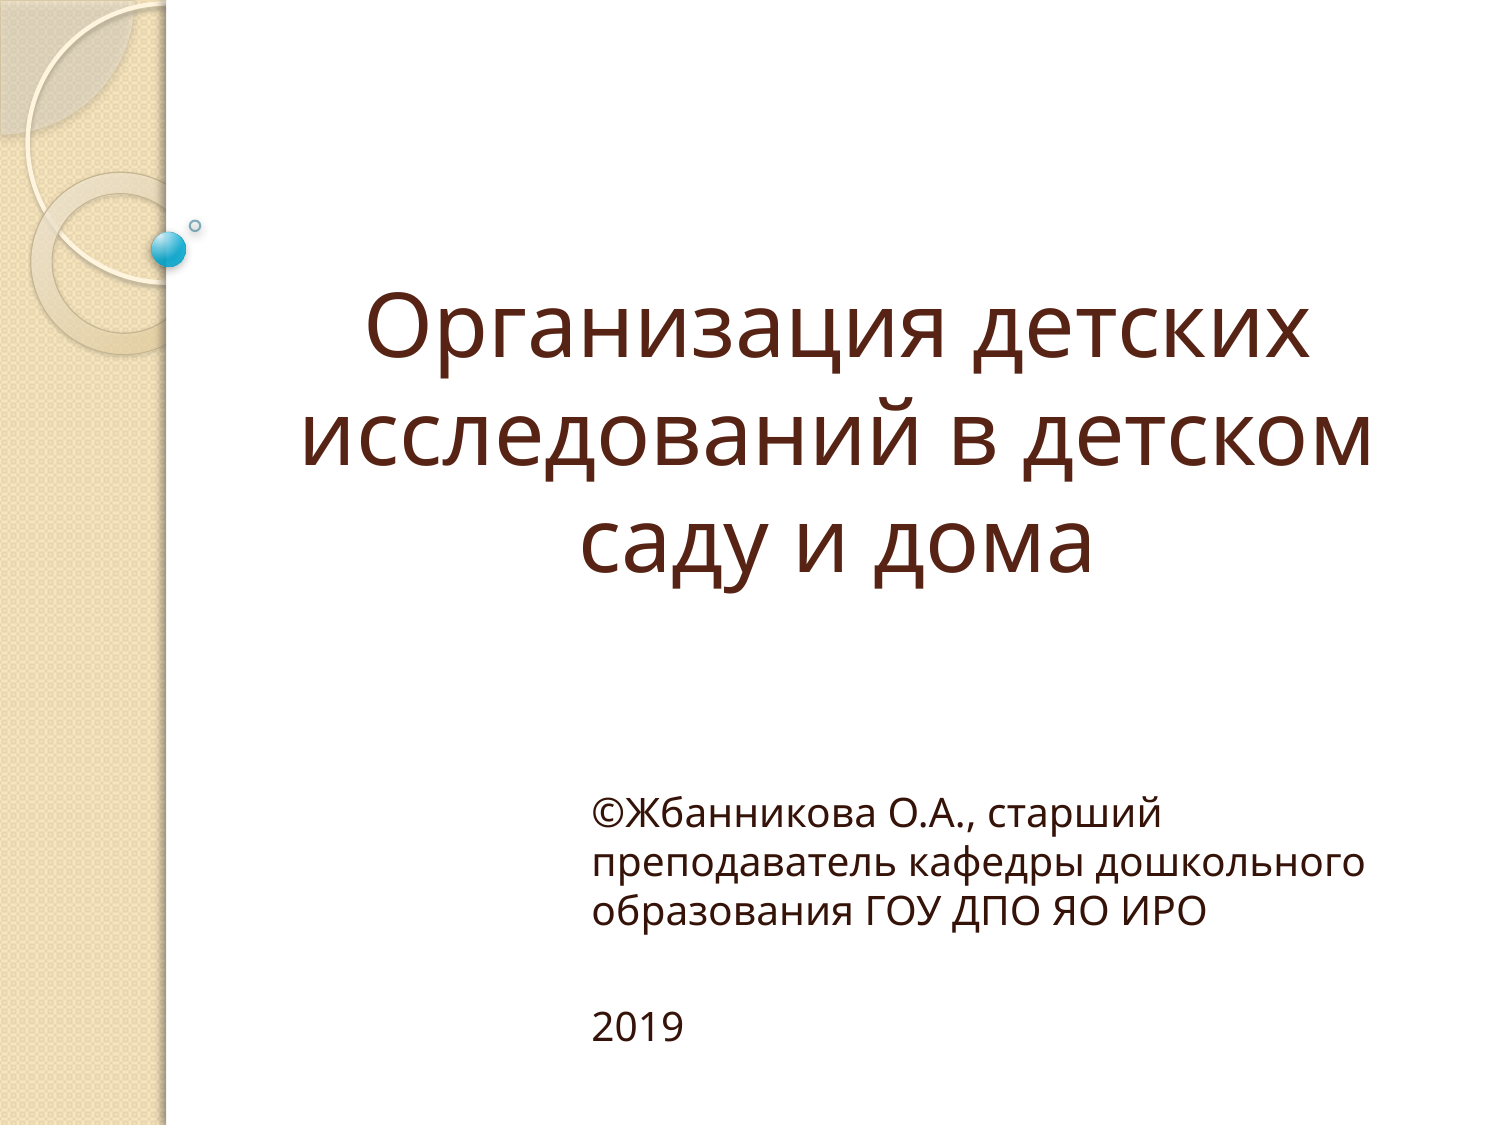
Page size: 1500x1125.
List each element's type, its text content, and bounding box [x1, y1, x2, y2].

title Организация детских исследований в детском саду и дома [230, 125, 1446, 598]
subtitle ©Жбанникова О.А., старший преподаватель кафедры дошкольного образования ГОУ ДПО ЯО ИРО 2019 [572, 786, 1458, 1059]
